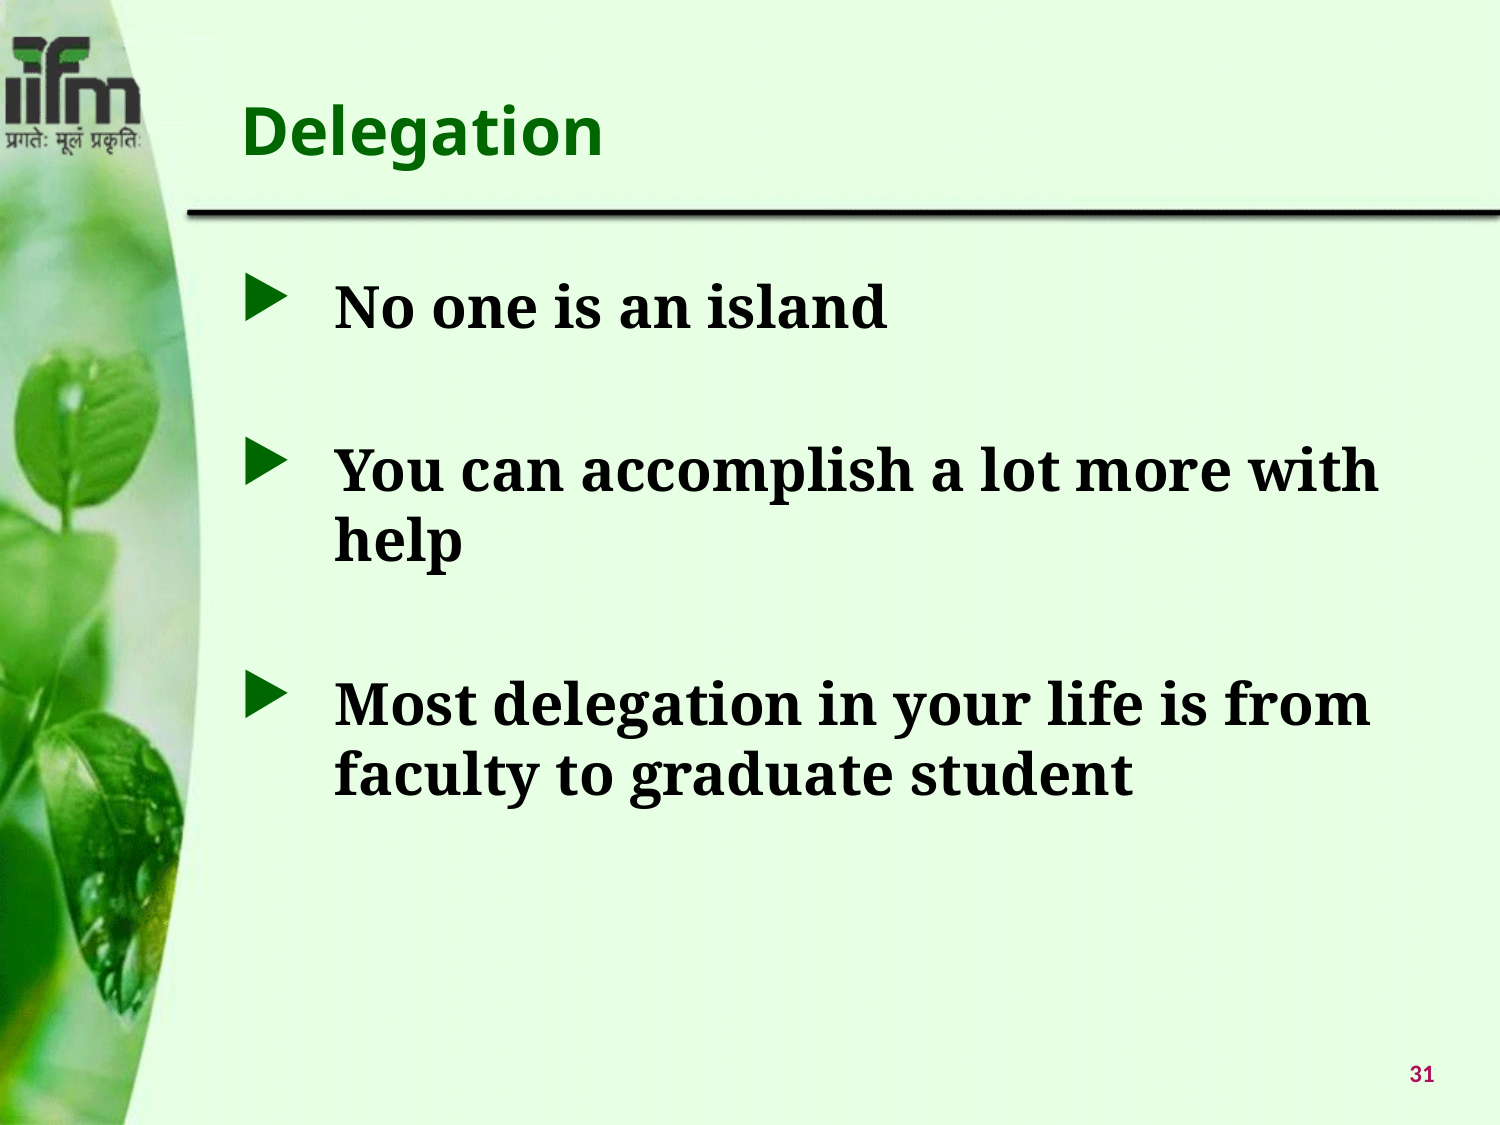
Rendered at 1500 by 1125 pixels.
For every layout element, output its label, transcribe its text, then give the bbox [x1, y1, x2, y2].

list No one is an island You can accomplish a lot more with help Most delegation in your life is from faculty to graduate student [225, 262, 1450, 1005]
picture [0, 0, 1500, 1125]
slide_number 31 [1262, 1042, 1450, 1103]
title Delegation [225, 45, 1450, 213]
